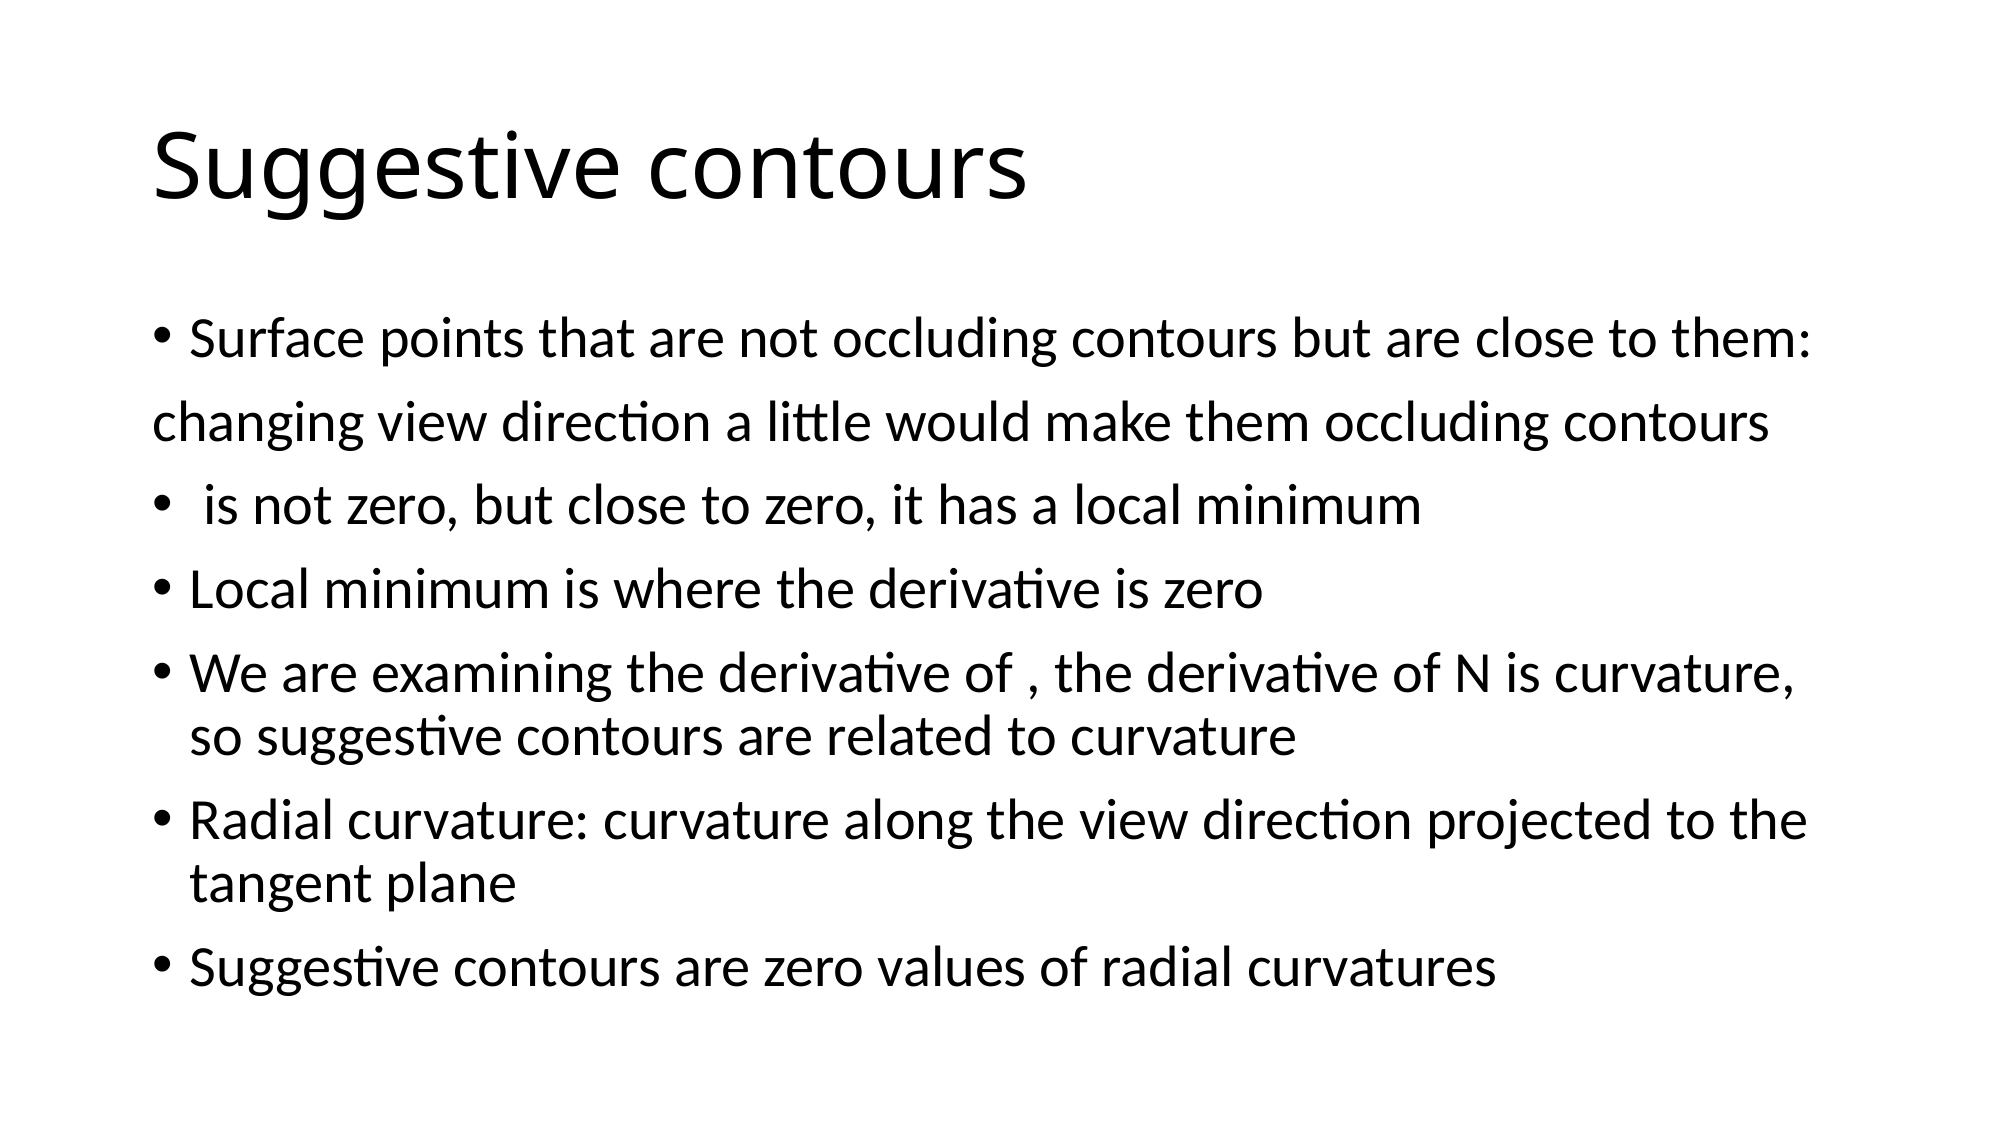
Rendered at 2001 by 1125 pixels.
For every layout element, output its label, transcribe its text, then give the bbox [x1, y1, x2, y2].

title Suggestive contours [137, 59, 1863, 278]
